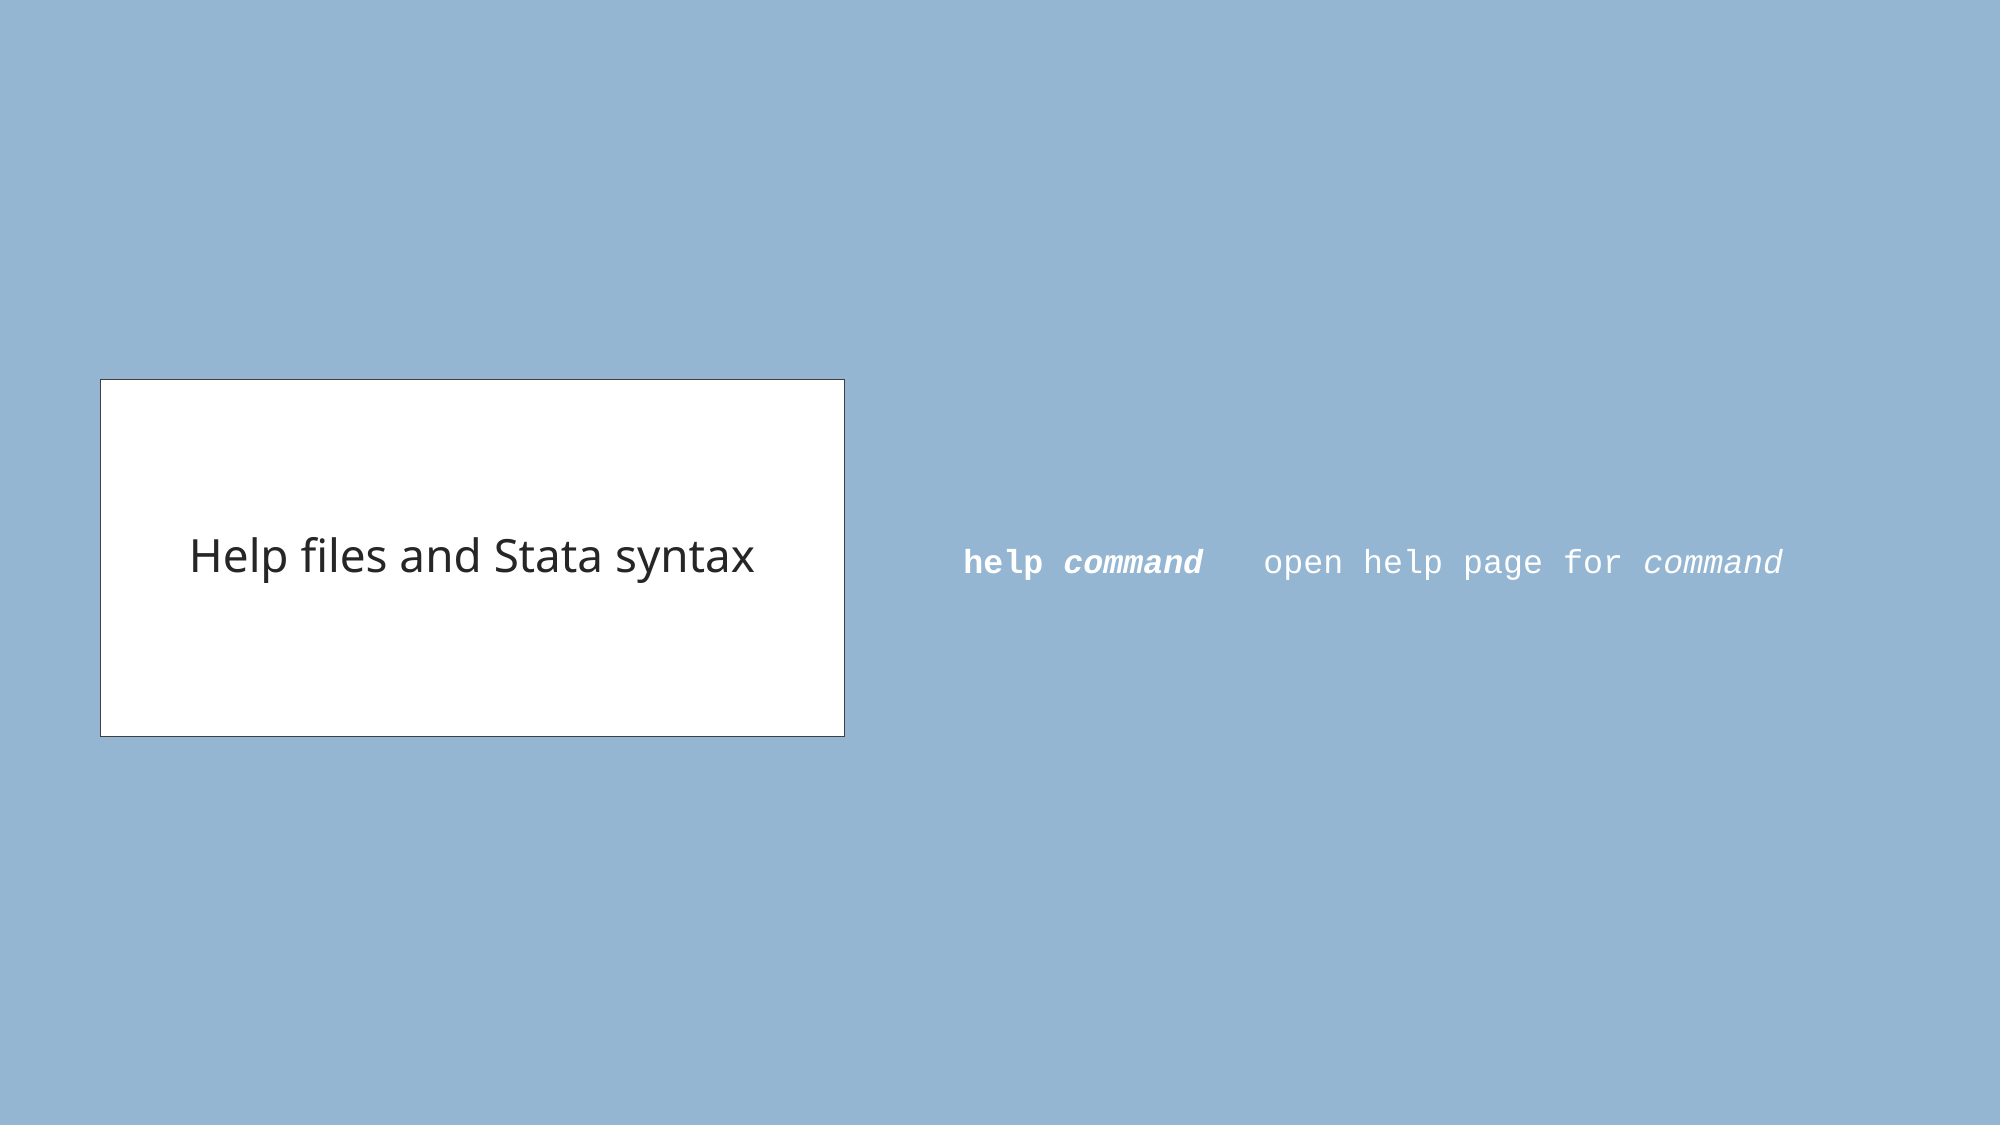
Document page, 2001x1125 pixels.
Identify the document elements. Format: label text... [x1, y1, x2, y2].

title Help files and Stata syntax [100, 379, 845, 737]
list help command open help page for command [948, 131, 1895, 993]
